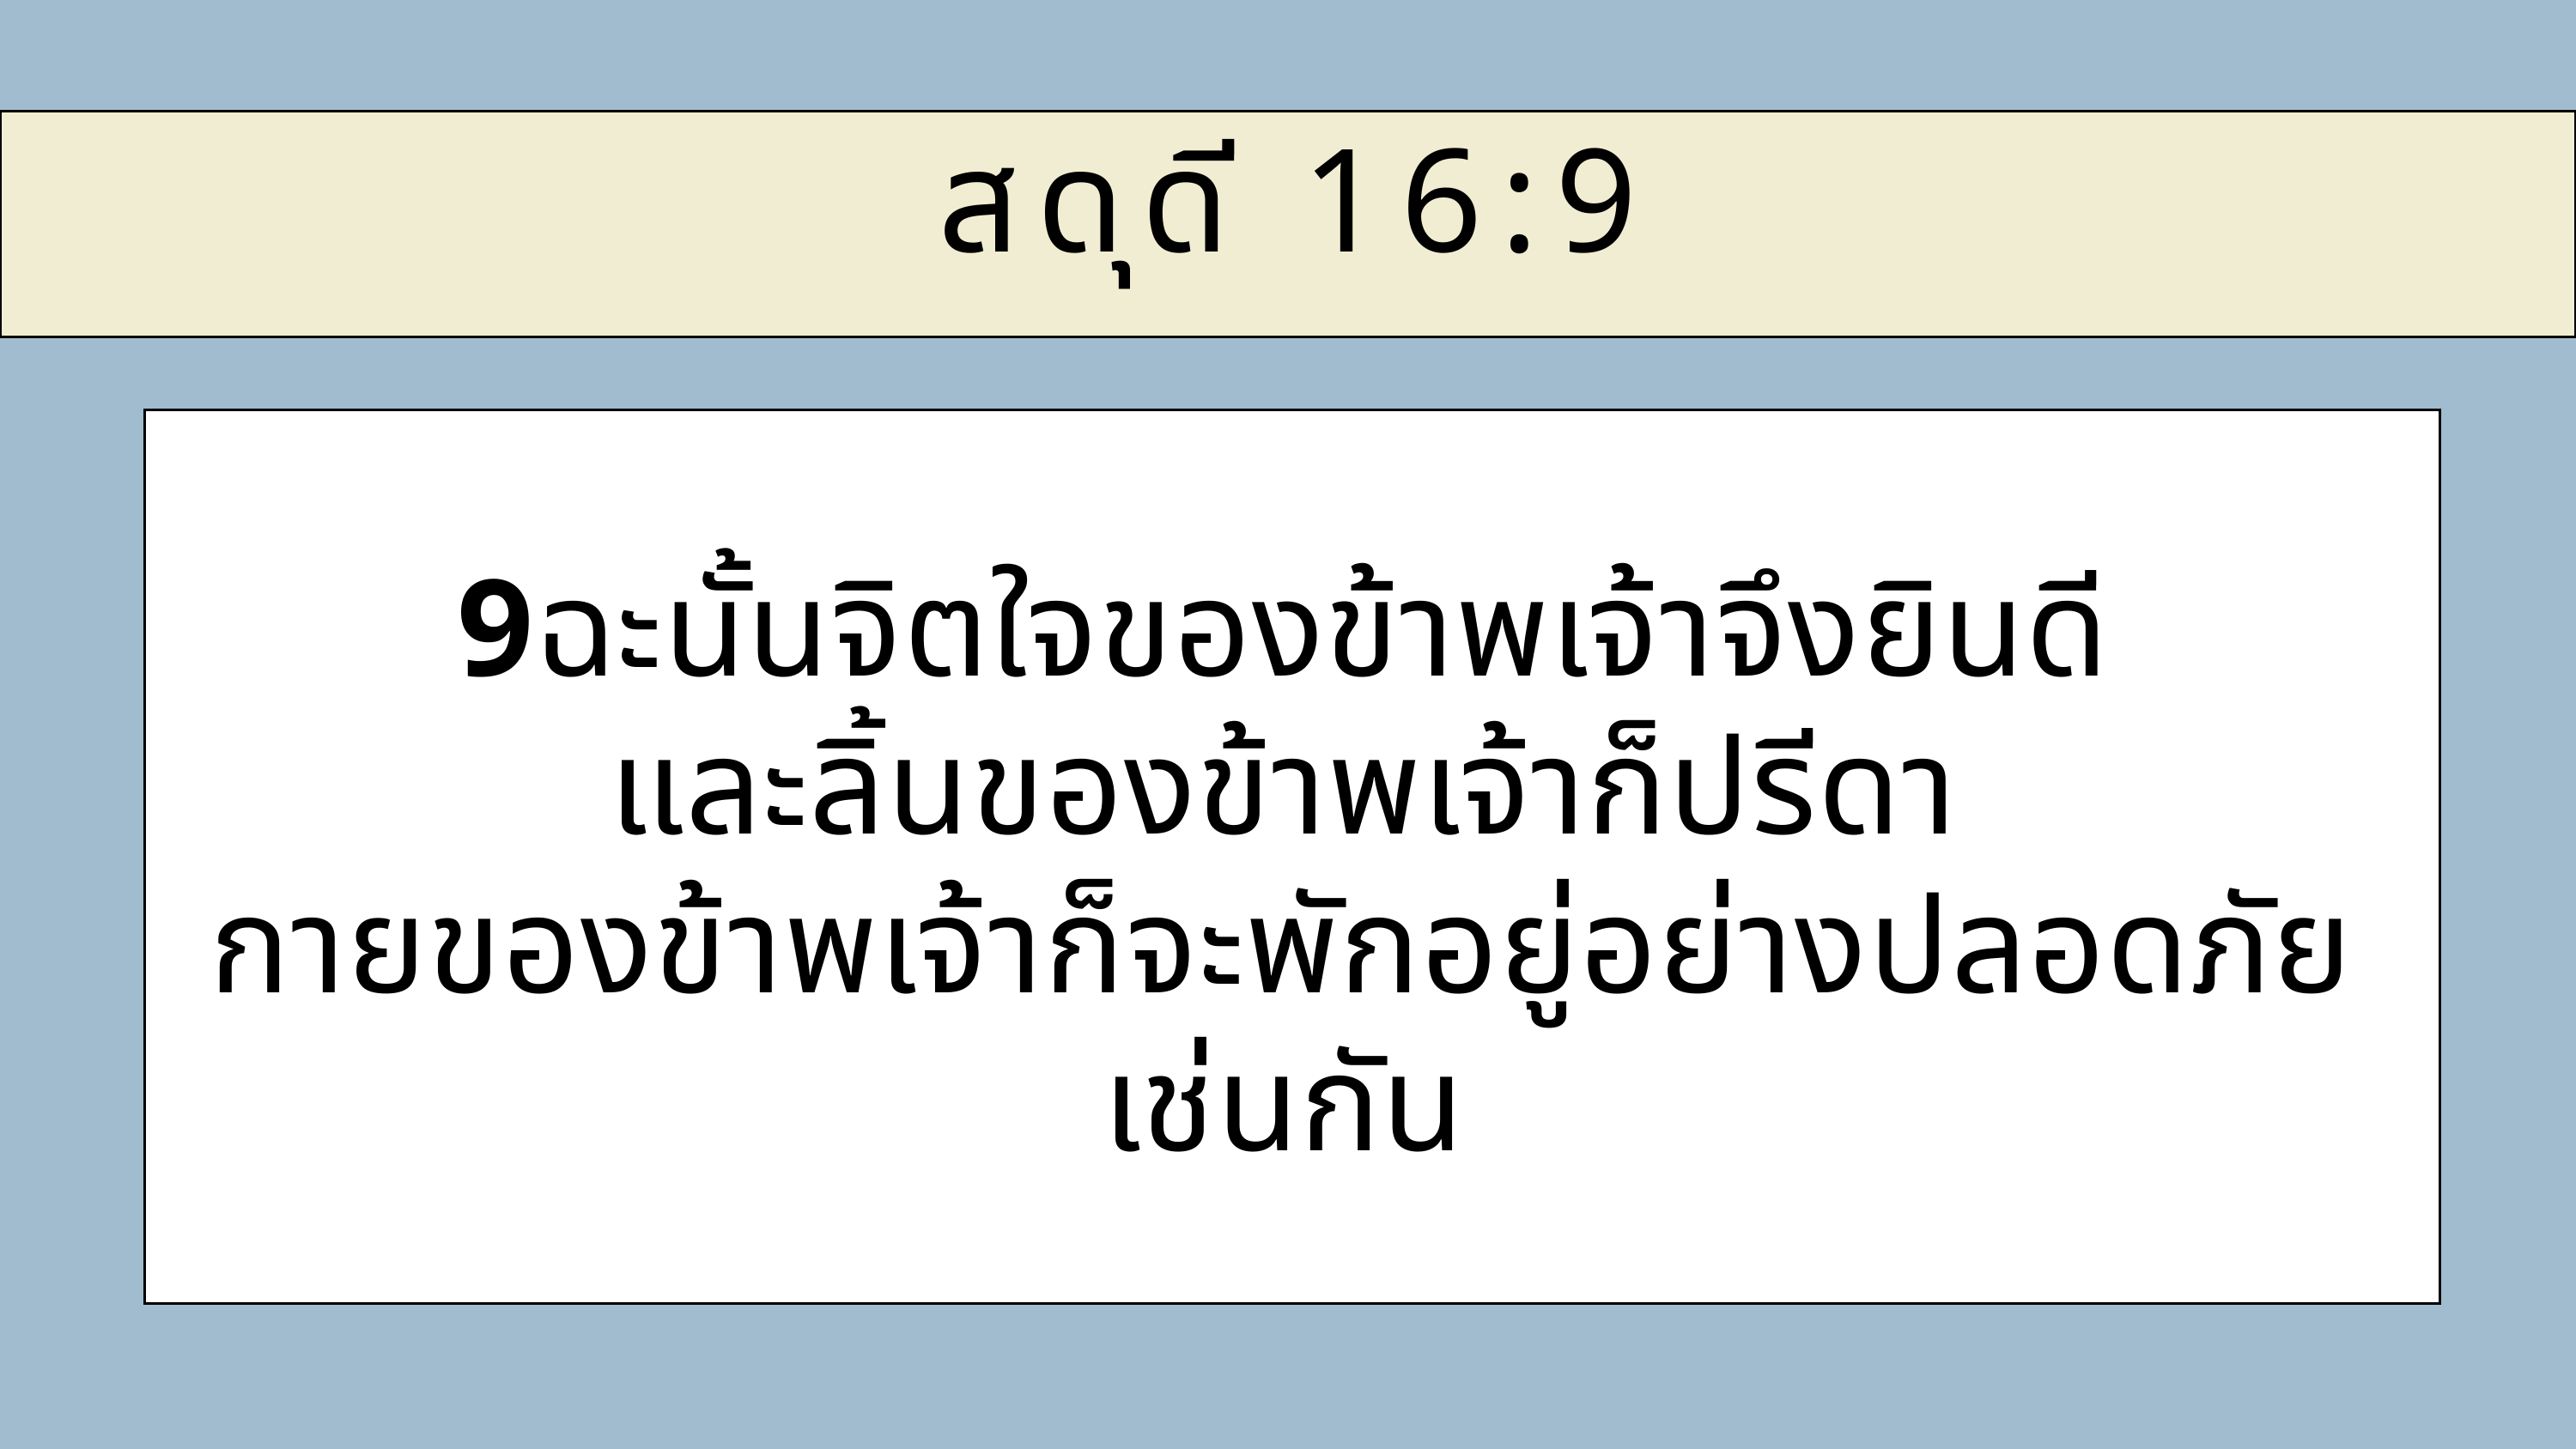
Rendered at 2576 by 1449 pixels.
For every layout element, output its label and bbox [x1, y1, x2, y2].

text_box [144, 409, 2440, 1304]
text_box [0, 111, 2576, 337]
